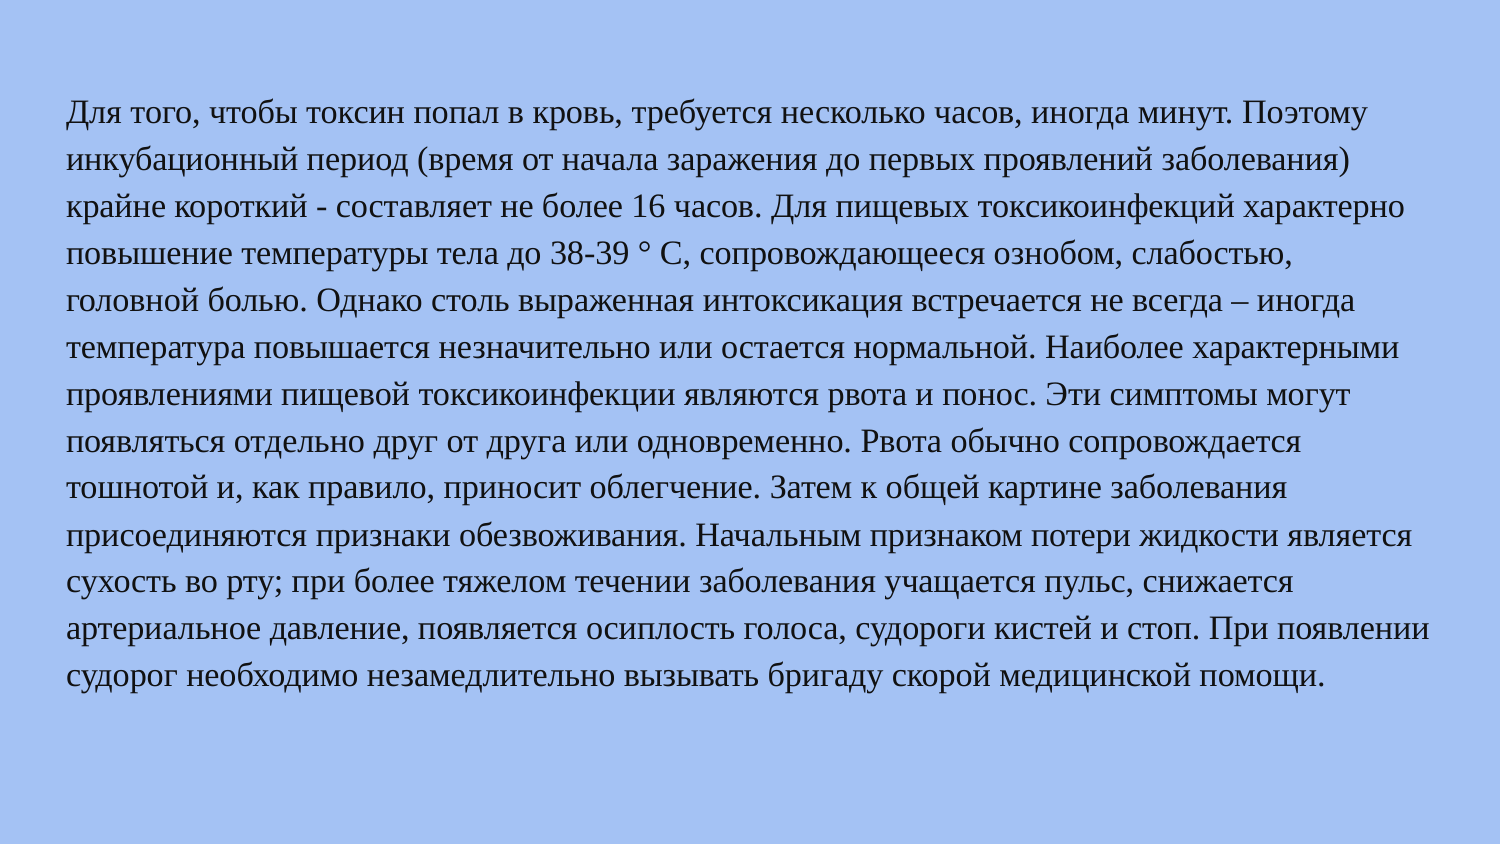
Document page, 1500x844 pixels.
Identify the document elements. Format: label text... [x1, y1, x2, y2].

list Для того, чтобы токсин попал в кровь, требуется несколько часов, иногда минут. Поэтому инкубационный период (время от начала заражения до первых проявлений заболевания) крайне короткий - составляет не более 16 часов. Для пищевых токсикоинфекций характерно повышение температуры тела до 38-39 ° С, сопровождающееся ознобом, слабостью, головной болью. Однако столь выраженная интоксикация встречается не всегда – иногда температура повышается незначительно или остается нормальной. Наиболее характерными проявлениями пищевой токсикоинфекции являются рвота и понос. Эти симптомы могут появляться отдельно друг от друга или одновременно. Рвота обычно сопровождается тошнотой и, как правило, приносит облегчение. Затем к общей картине заболевания присоединяются признаки обезвоживания. Начальным признаком потери жидкости является сухость во рту; при более тяжелом течении заболевания учащается пульс, снижается артериальное давление, появляется осиплость голоса, судороги кистей и стоп. При появлении судорог необходимо незамедлительно вызывать бригаду скорой медицинской помощи. [51, 68, 1449, 752]
